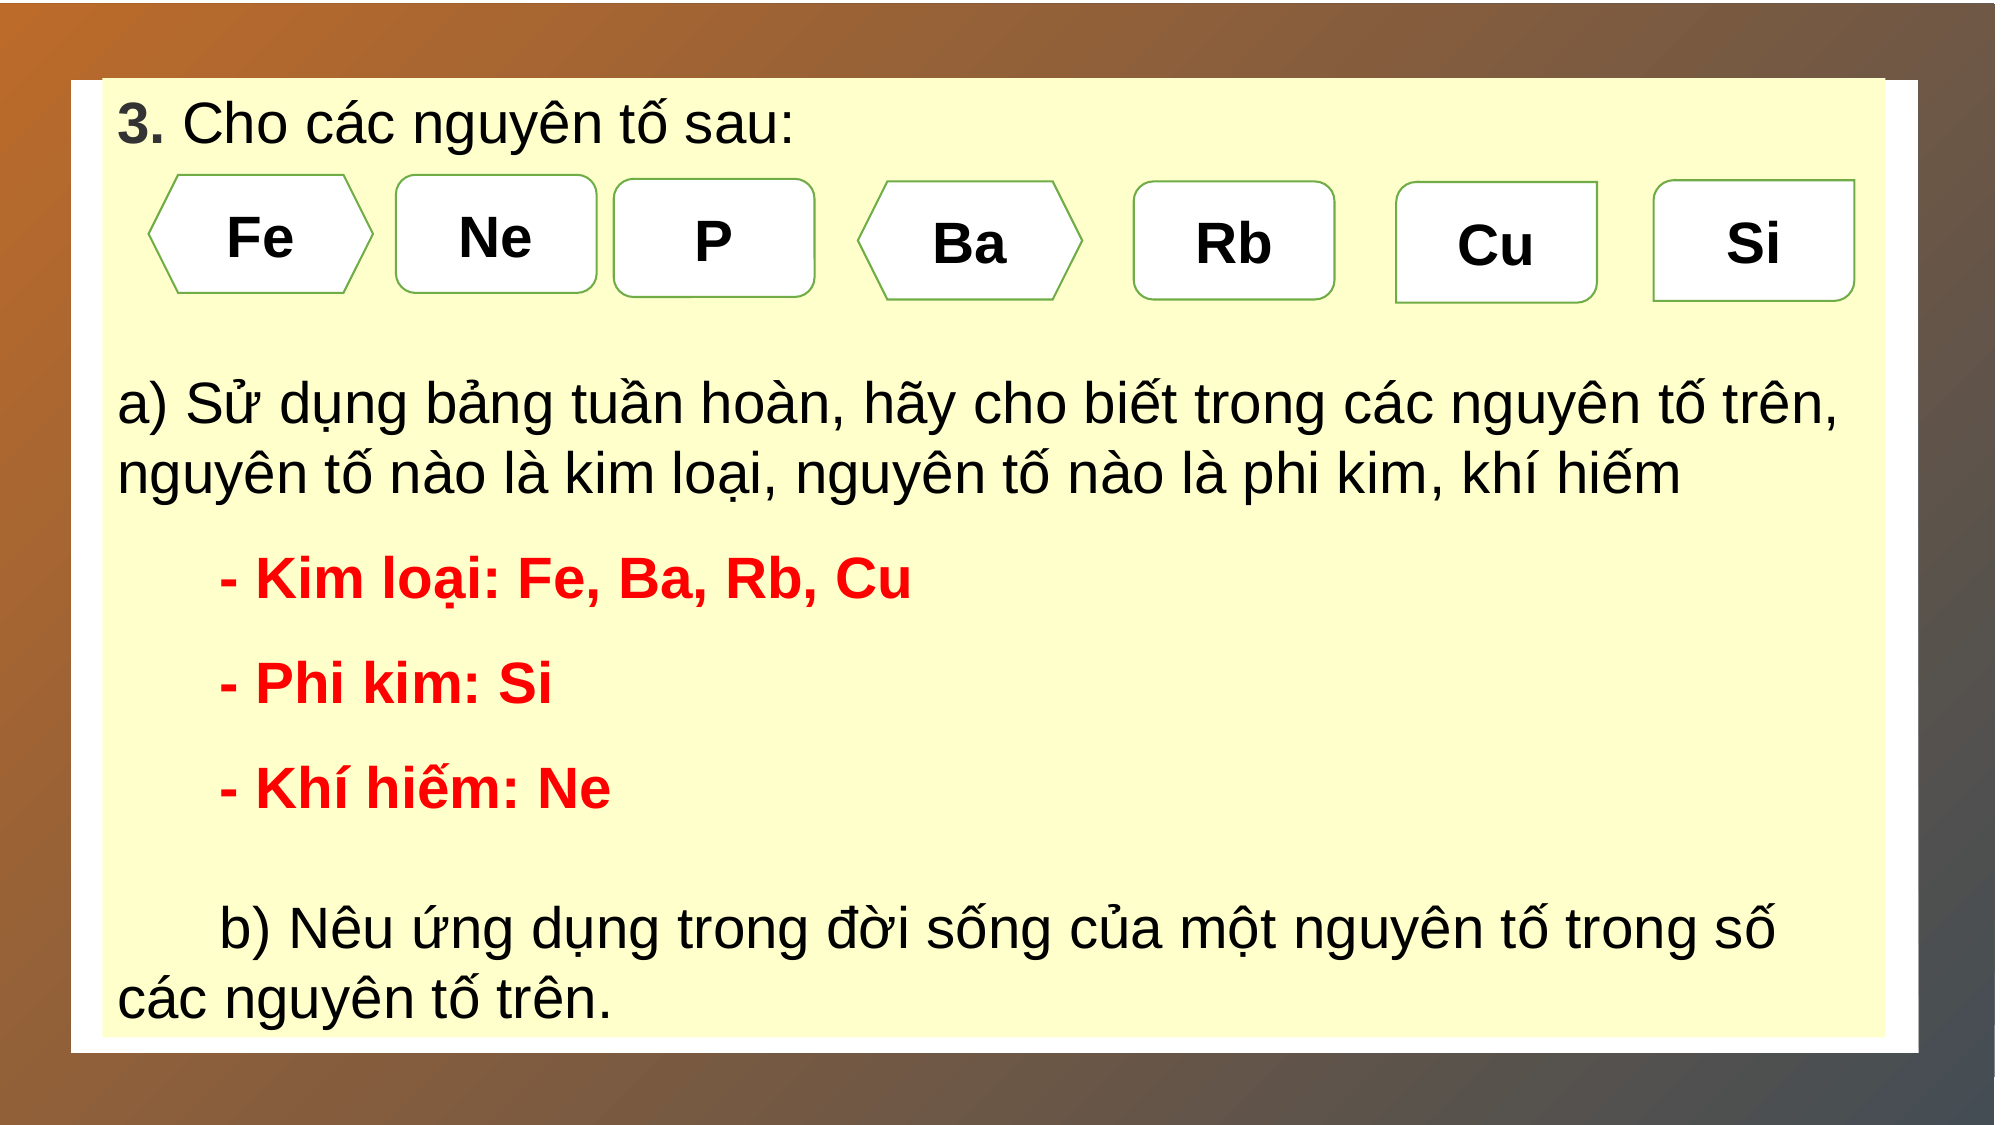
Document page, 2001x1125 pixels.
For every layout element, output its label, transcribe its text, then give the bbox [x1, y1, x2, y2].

text_box P [612, 177, 816, 299]
text_box Si [1652, 178, 1856, 302]
text_box Fe [147, 173, 375, 294]
text_box [0, 3, 1996, 1125]
text_box 3. Cho các nguyên tố sau: a) Sử dụng bảng tuần hoàn, hãy cho biết trong các nguyên tố trên, nguyên tố nào là kim loại, nguyên tố nào là phi kim, khí hiếm - Kim loại: Fe, Ba, Rb, Cu - Phi kim: Si - Khí hiếm: Ne b) Nêu ứng dụng trong đời sống của một nguyên tố trong số các nguyên tố trên. [102, 78, 1886, 1038]
text_box Cu [1395, 180, 1599, 304]
text_box Rb [1132, 180, 1336, 301]
text_box Ba [856, 180, 1084, 301]
text_box Ne [394, 173, 598, 294]
